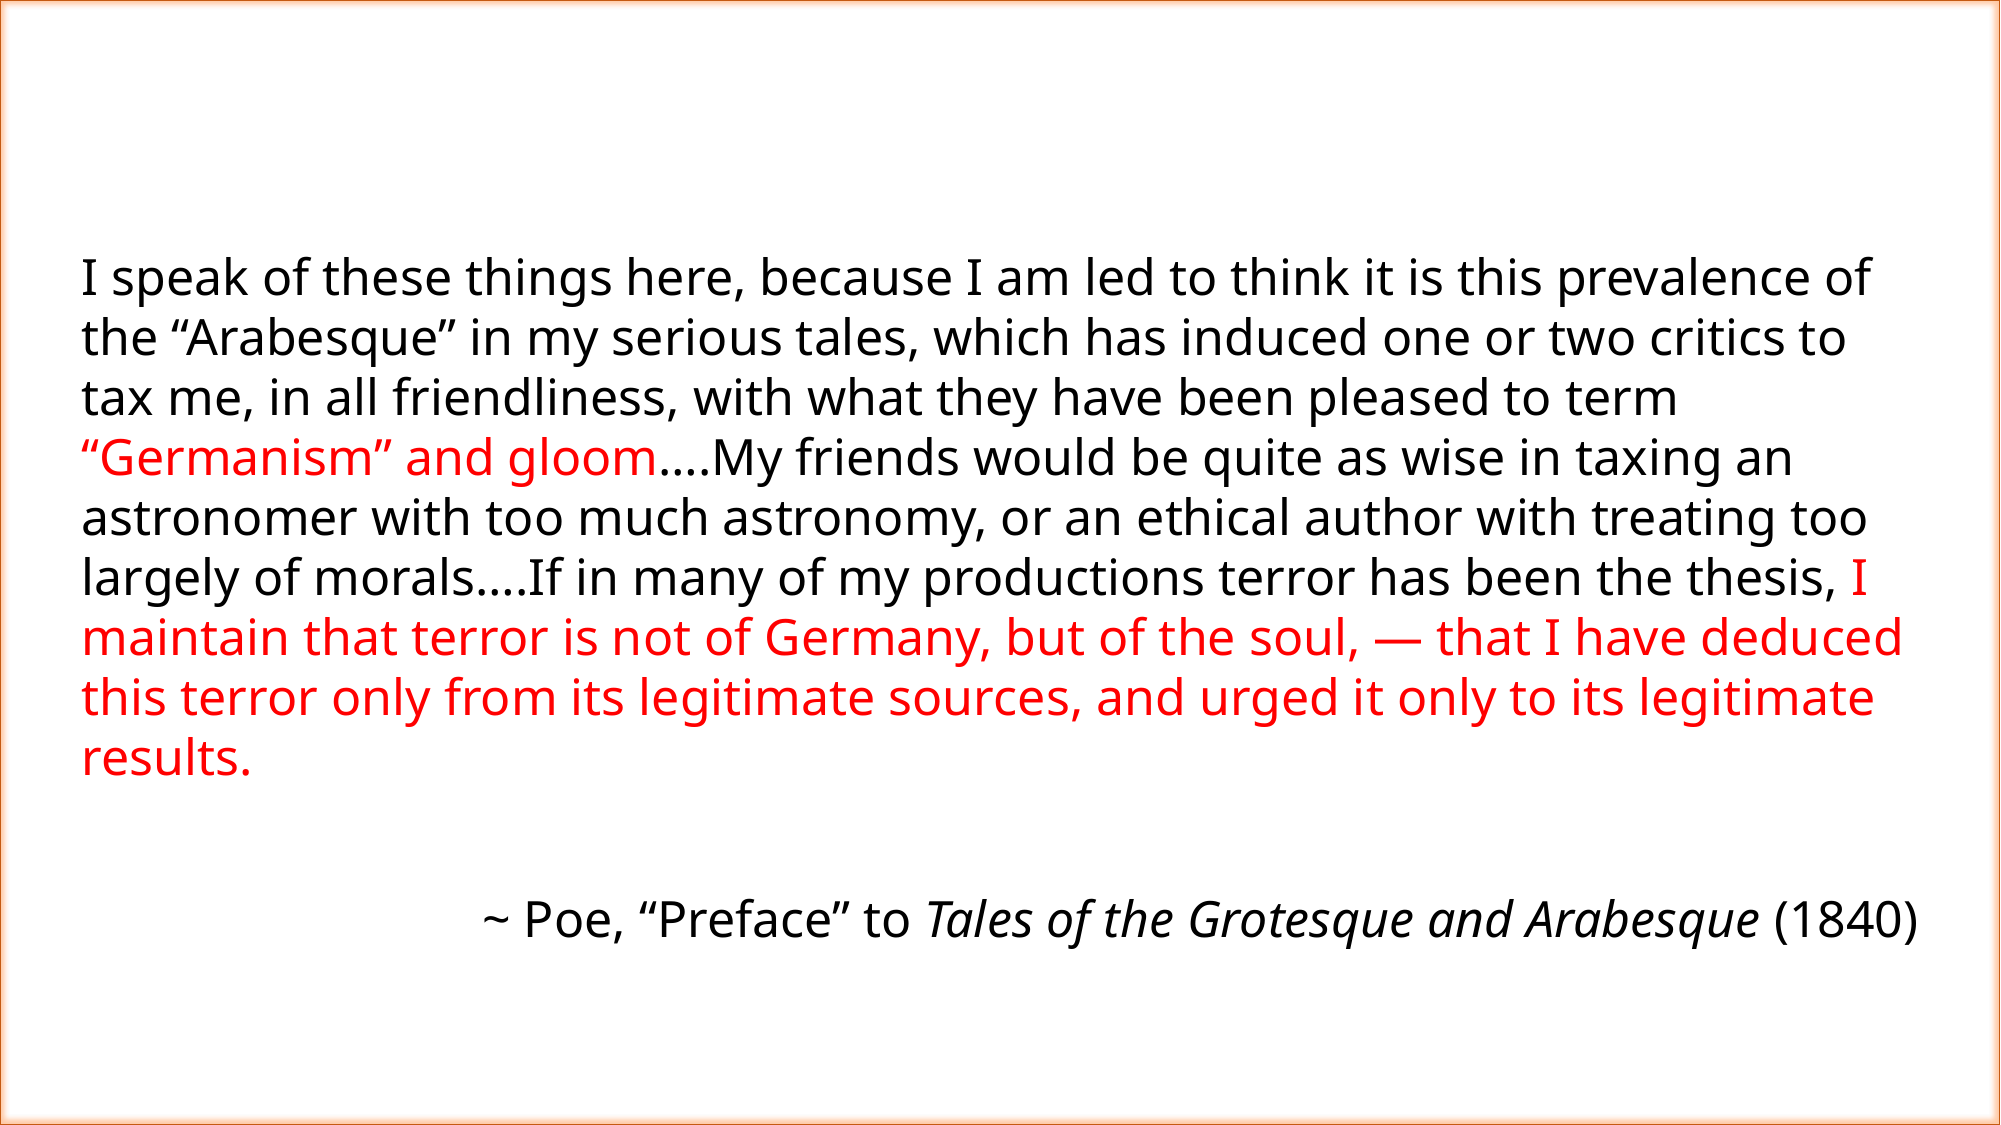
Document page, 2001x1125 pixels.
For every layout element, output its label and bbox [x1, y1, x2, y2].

text_box [0, 0, 2000, 1125]
